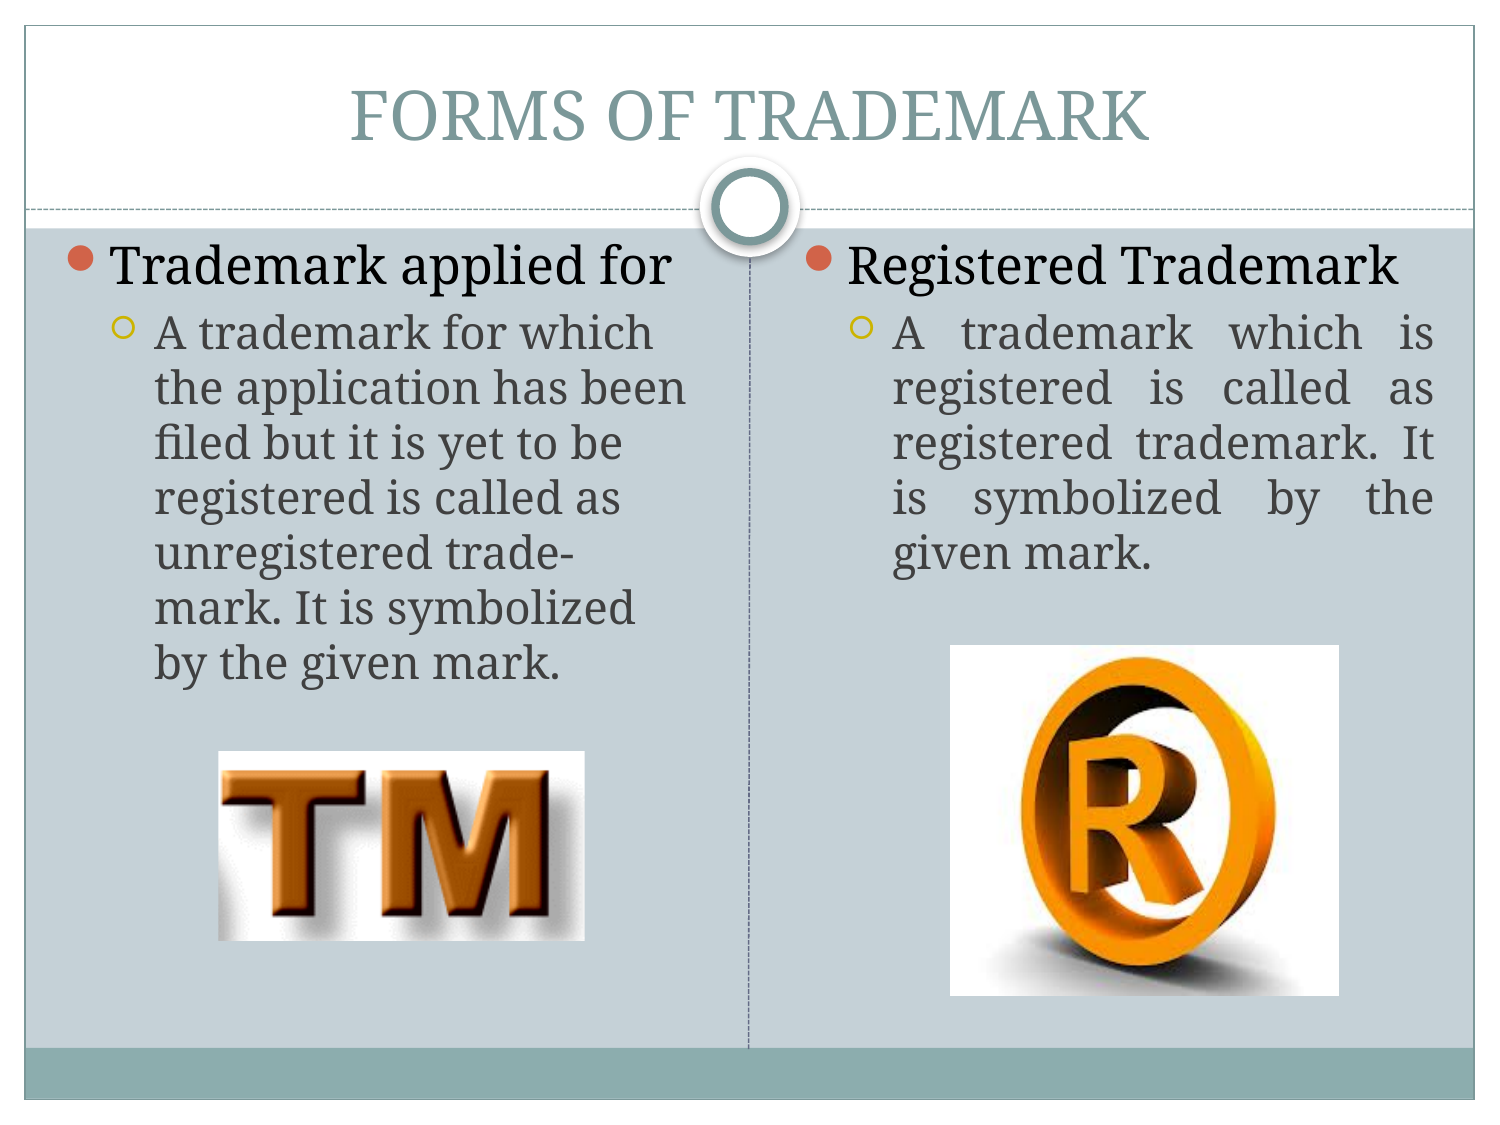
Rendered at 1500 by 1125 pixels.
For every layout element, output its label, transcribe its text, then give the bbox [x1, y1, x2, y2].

picture [218, 750, 585, 941]
title FORMS OF TRADEMARK [49, 37, 1450, 162]
picture [950, 644, 1339, 997]
list Trademark applied for A trademark for which the application has been filed but it is yet to be registered is called as unregistered trade-mark. It is symbolized by the given mark. [49, 224, 712, 993]
list Registered Trademark A trademark which is registered is called as registered trademark. It is symbolized by the given mark. [787, 224, 1450, 993]
